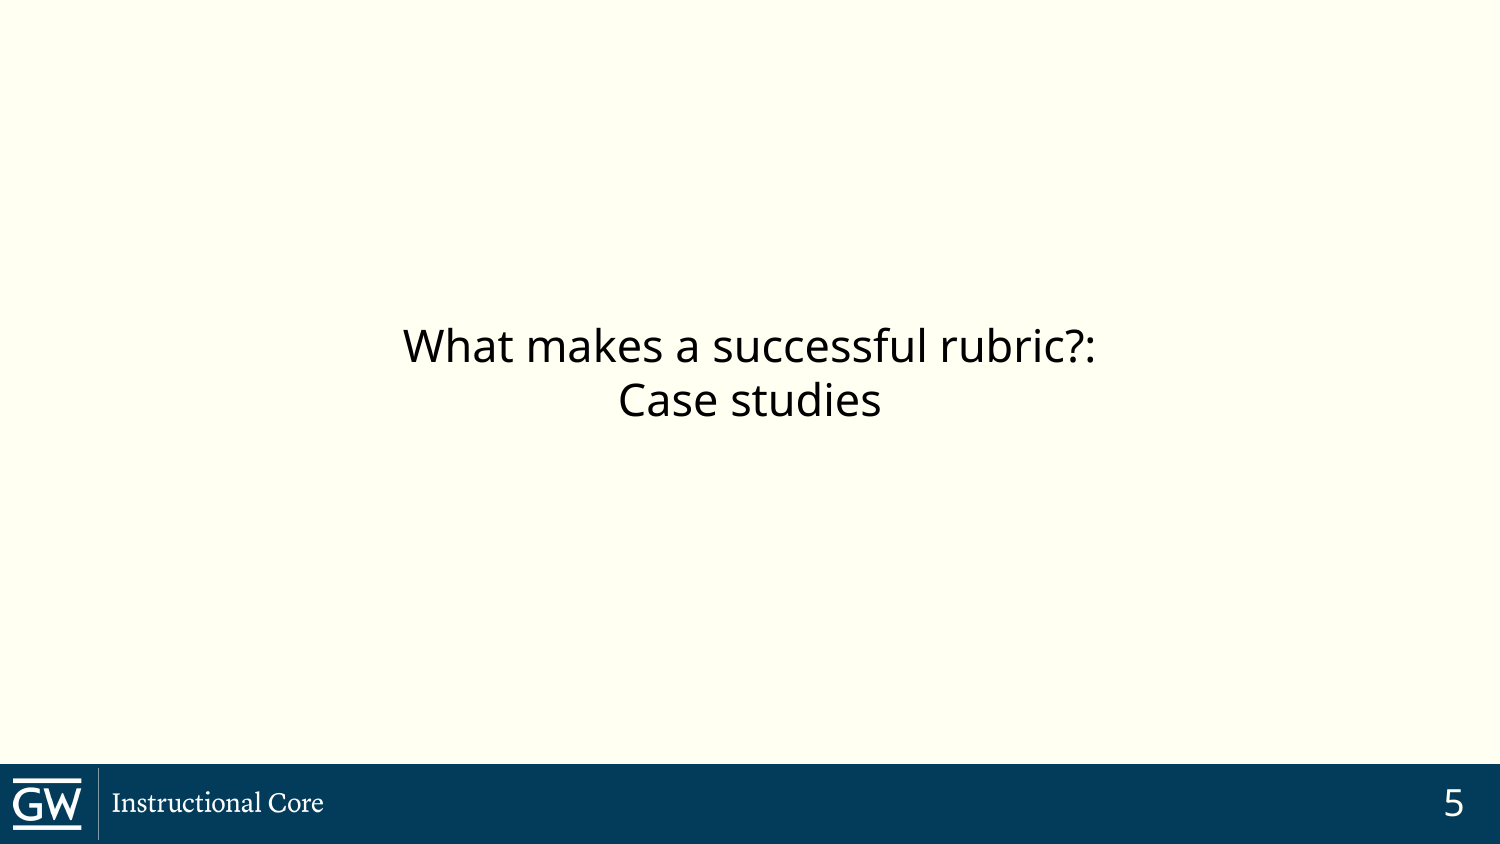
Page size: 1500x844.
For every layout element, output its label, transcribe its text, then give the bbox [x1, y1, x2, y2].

picture [197, 798, 202, 811]
picture [129, 799, 134, 811]
picture [183, 802, 190, 812]
picture [45, 789, 80, 819]
slide_number 5 [1389, 772, 1480, 837]
picture [248, 799, 252, 812]
picture [170, 799, 174, 812]
picture [234, 799, 238, 811]
picture [138, 801, 146, 809]
picture [149, 796, 155, 812]
title What makes a successful rubric?: Case studies [51, 302, 1449, 441]
picture [14, 779, 81, 783]
picture [269, 798, 281, 812]
picture [14, 788, 41, 820]
picture [312, 802, 320, 812]
